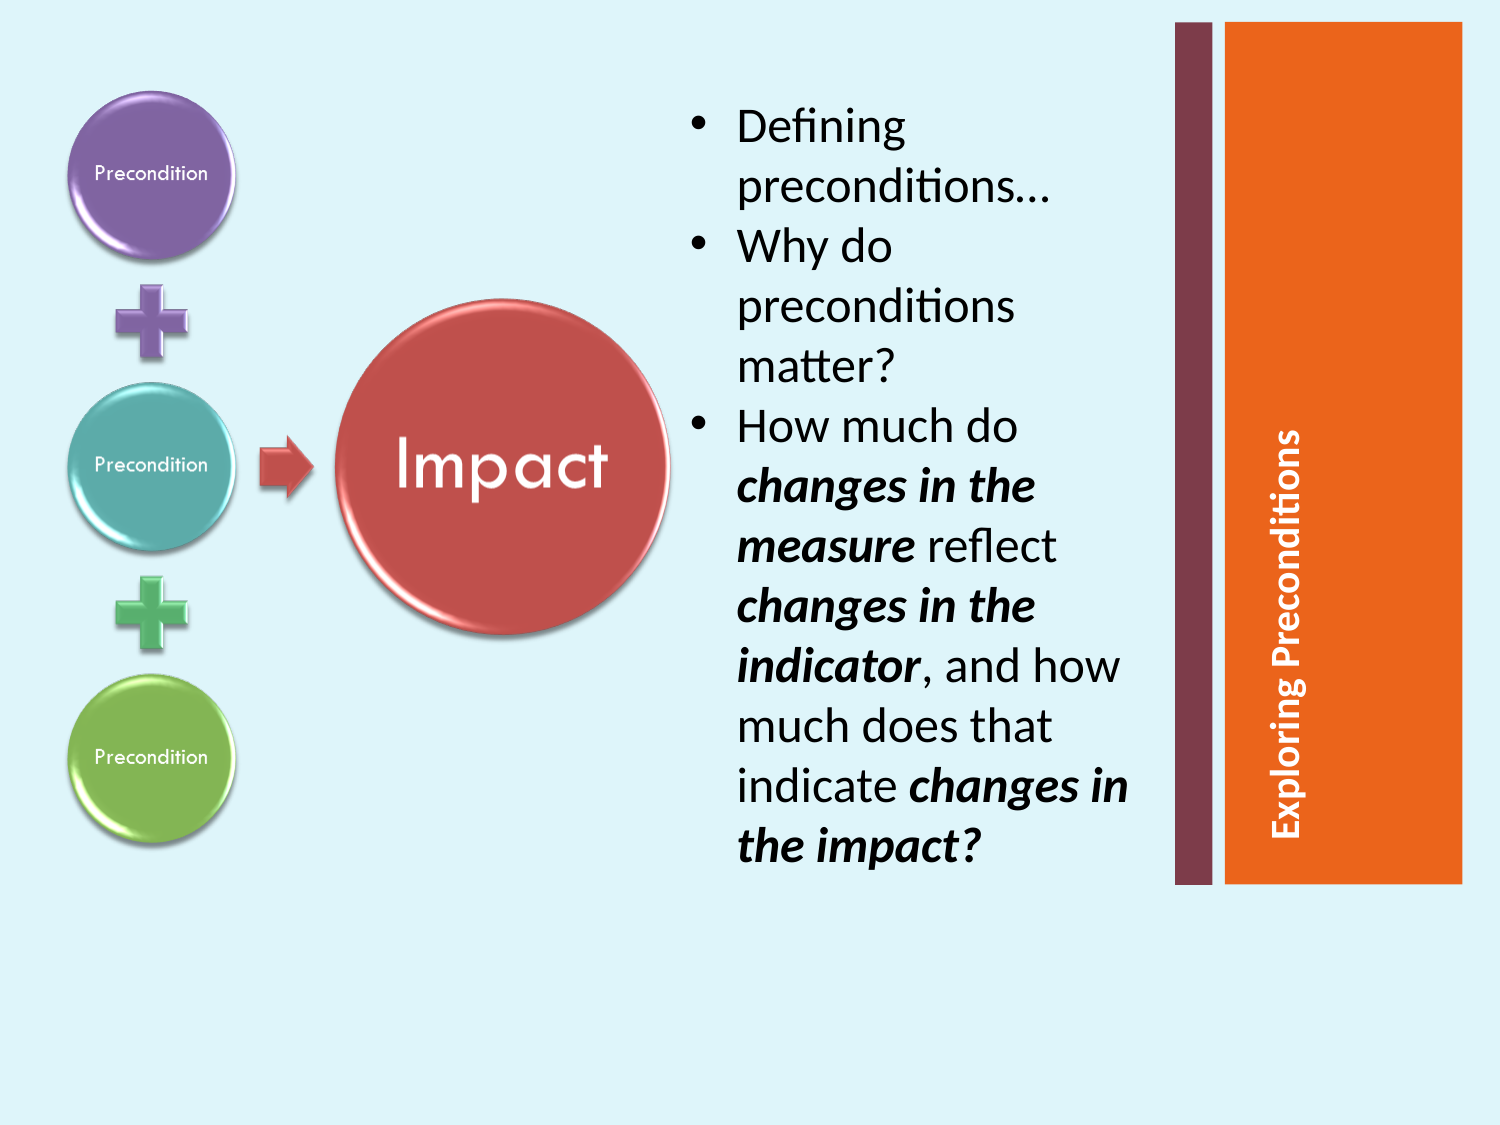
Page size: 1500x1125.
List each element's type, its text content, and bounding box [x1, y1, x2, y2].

picture [49, 87, 688, 856]
list Exploring Preconditions [1250, 355, 1413, 856]
text_box Defining preconditions… Why do preconditions matter? How much do changes in the measure reflect changes in the indicator, and how much does that indicate changes in the impact? [675, 84, 1150, 880]
